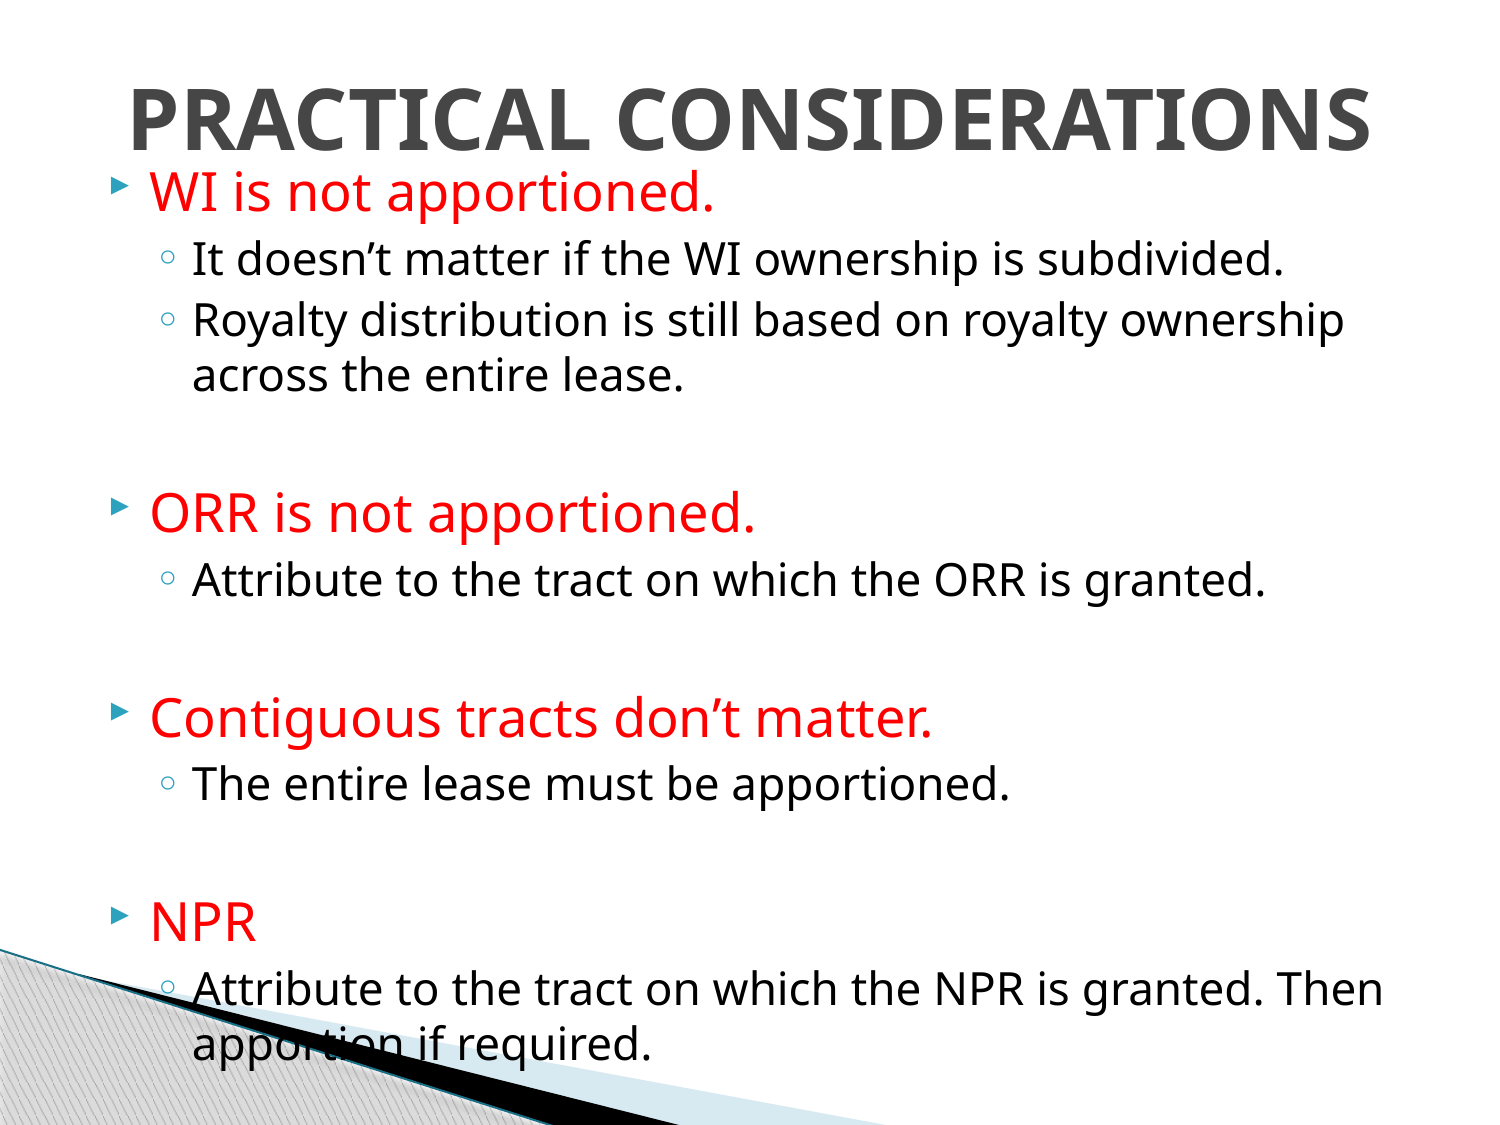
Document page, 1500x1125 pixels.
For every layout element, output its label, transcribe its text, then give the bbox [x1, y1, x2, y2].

title PRACTICAL CONSIDERATIONS [75, 45, 1425, 188]
list WI is not apportioned. It doesn’t matter if the WI ownership is subdivided. Royalty distribution is still based on royalty ownership across the entire lease. ORR is not apportioned. Attribute to the tract on which the ORR is granted. Contiguous tracts don’t matter. The entire lease must be apportioned. NPR Attribute to the tract on which the NPR is granted. Then apportion if required. [74, 149, 1426, 986]
